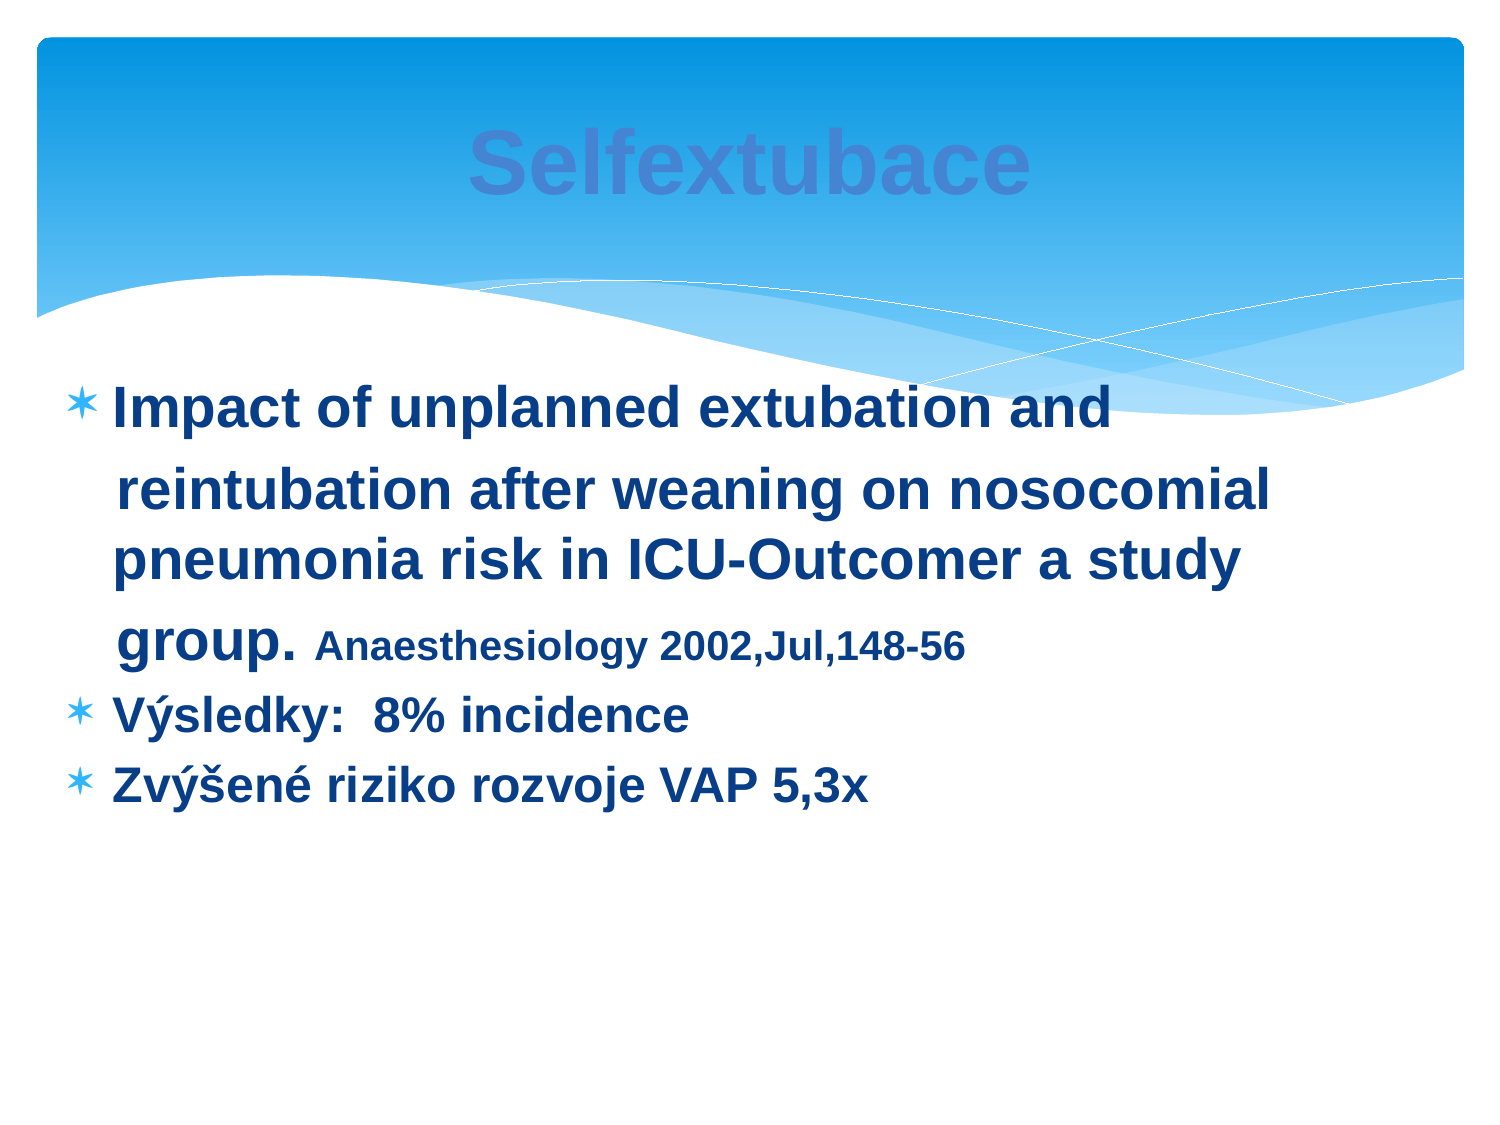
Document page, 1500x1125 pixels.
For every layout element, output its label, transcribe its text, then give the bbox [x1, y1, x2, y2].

title Selfextubace [75, 55, 1425, 261]
list Impact of unplanned extubation and reintubation after weaning on nosocomial pneumonia risk in ICU-Outcomer a study group. Anaesthesiology 2002,Jul,148-56 Výsledky: 8% incidence Zvýšené riziko rozvoje VAP 5,3x [53, 361, 1447, 1037]
